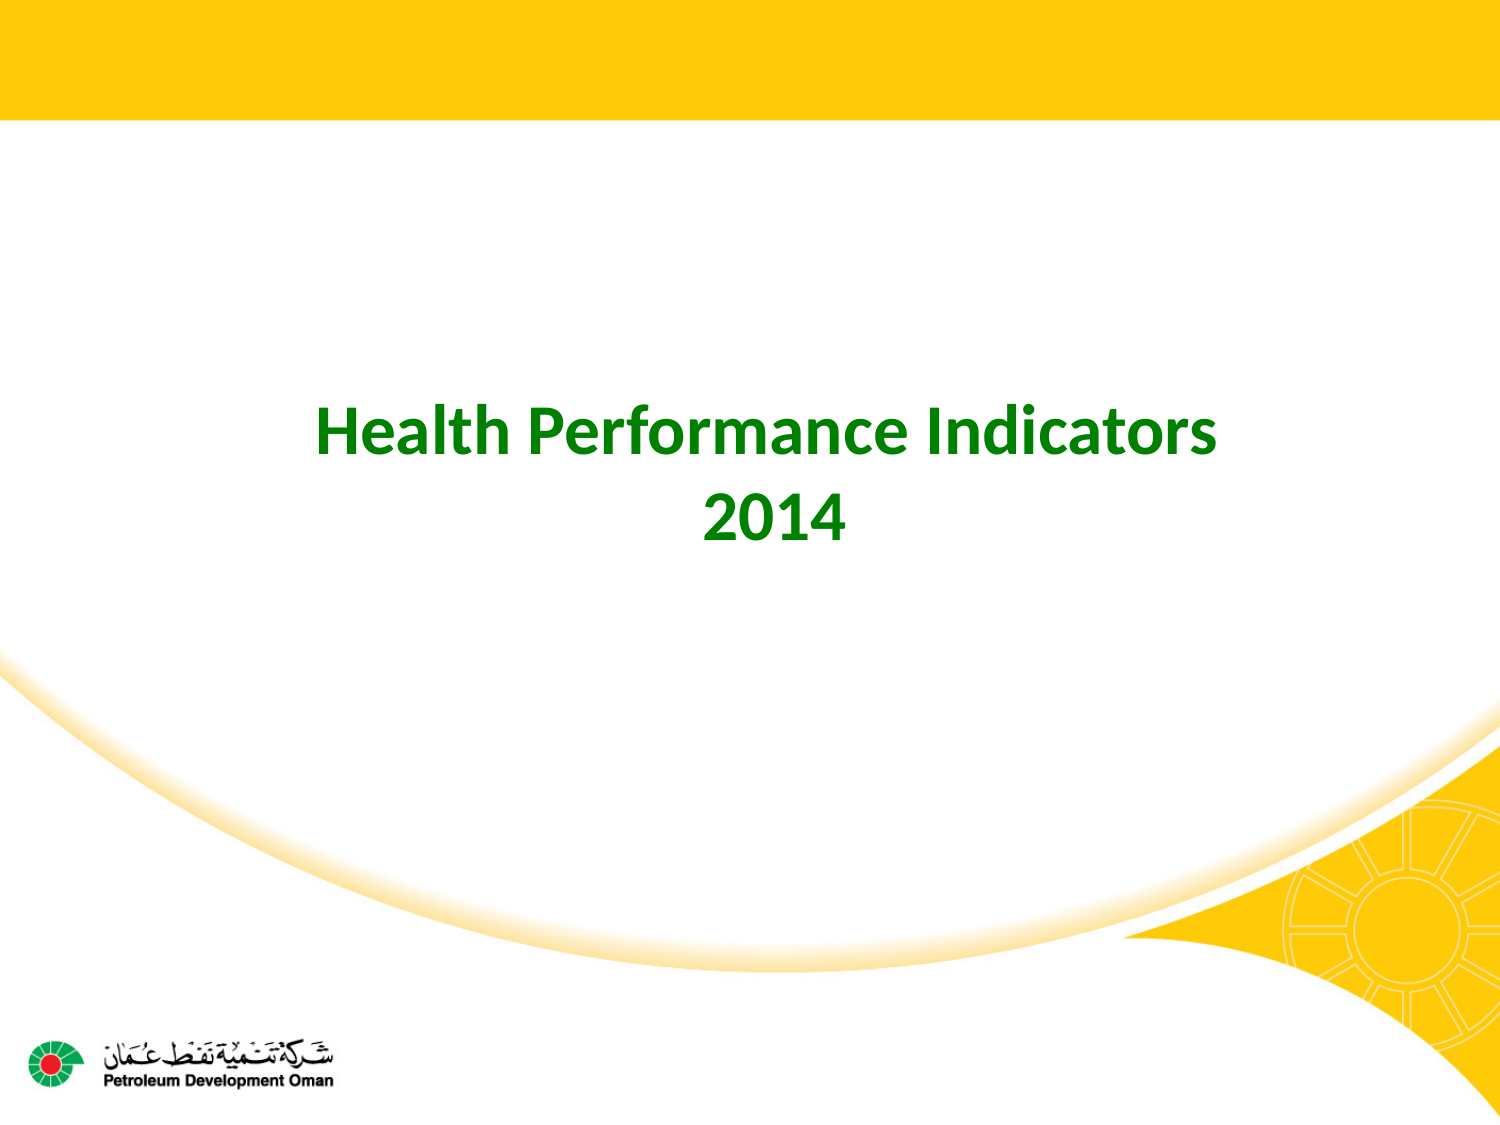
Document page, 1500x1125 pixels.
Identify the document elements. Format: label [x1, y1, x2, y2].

list [0, 0, 1500, 1125]
